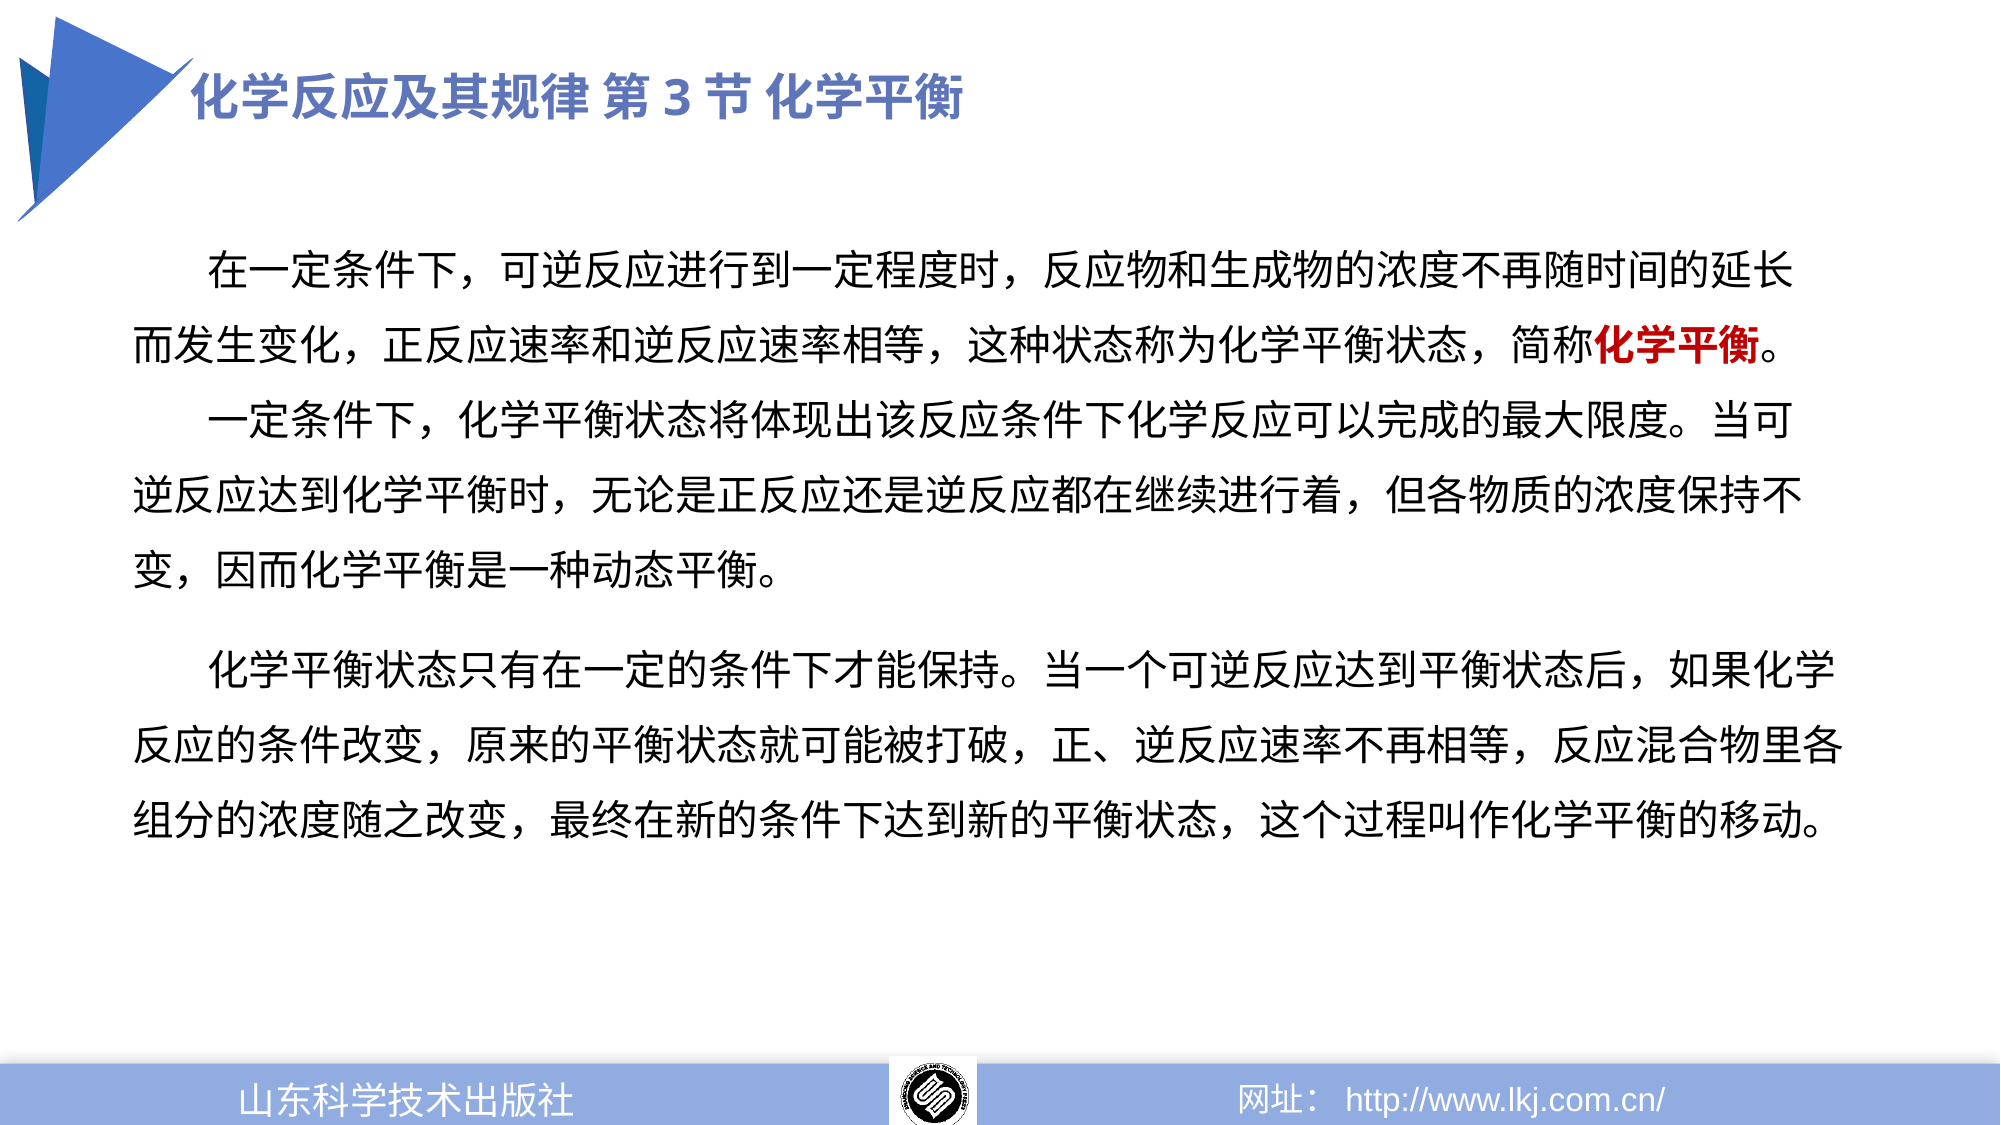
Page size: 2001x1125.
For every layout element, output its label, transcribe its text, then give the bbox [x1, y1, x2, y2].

text_box [0, 1062, 889, 1125]
text_box 山东科学技术出版社 [222, 1069, 889, 1125]
text_box 在一定条件下，可逆反应进行到一定程度时，反应物和生成物的浓度不再随时间的延长而发生变化，正反应速率和逆反应速率相等，这种状态称为化学平衡状态，简称化学平衡。 一定条件下，化学平衡状态将体现出该反应条件下化学反应可以完成的最大限度。当可逆反应达到化学平衡时，无论是正反应还是逆反应都在继续进行着，但各物质的浓度保持不变，因而化学平衡是一种动态平衡。 [117, 211, 1848, 601]
text_box 网址：http://www.lkj.com.cn/ [1222, 1070, 1890, 1125]
picture [889, 1055, 978, 1125]
text_box 化学平衡状态只有在一定的条件下才能保持。当一个可逆反应达到平衡状态后，如果化学反应的条件改变，原来的平衡状态就可能被打破，正、逆反应速率不再相等，反应混合物里各组分的浓度随之改变，最终在新的条件下达到新的平衡状态，这个过程叫作化学平衡的移动。 [117, 611, 1863, 852]
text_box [0, 29, 226, 182]
text_box [978, 1062, 2000, 1125]
text_box 化学反应及其规律 第3节 化学平衡 [226, 58, 1257, 134]
